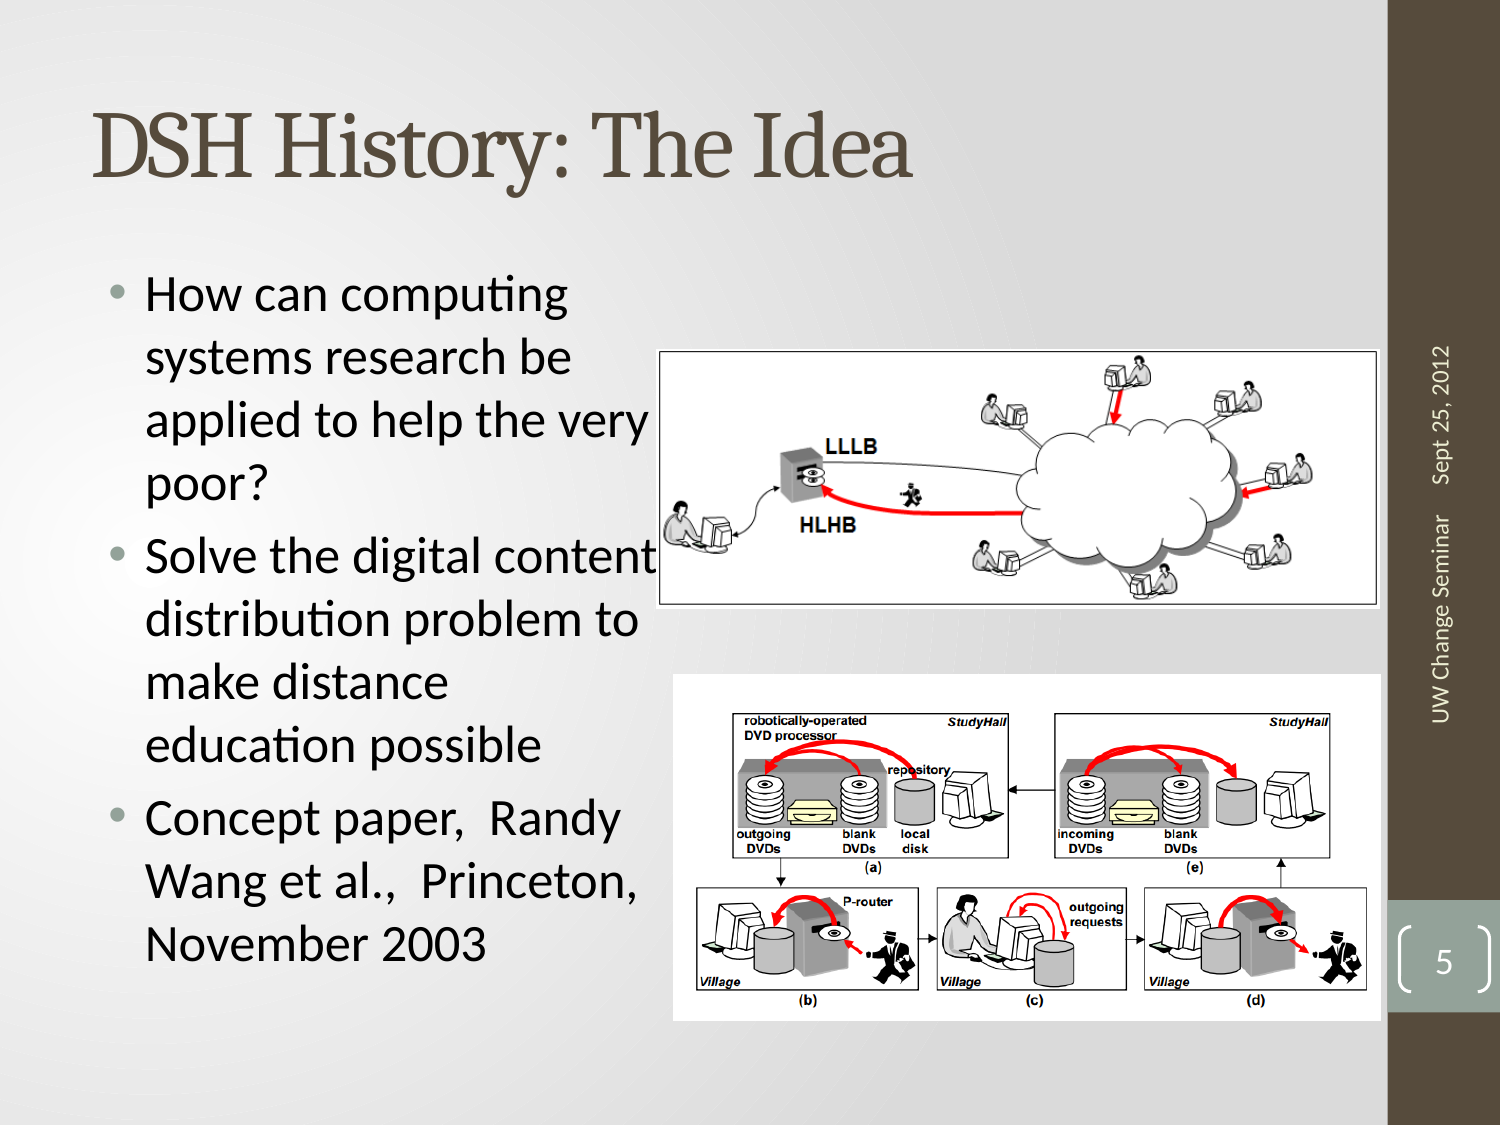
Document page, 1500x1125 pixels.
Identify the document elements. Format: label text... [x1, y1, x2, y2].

slide_number 5 [1397, 925, 1492, 994]
footer UW Change Seminar [1408, 500, 1469, 889]
list How can computing systems research be applied to help the very poor? Solve the digital content distribution problem to make distance education possible Concept paper, Randy Wang et al., Princeton, November 2003 [75, 251, 675, 1005]
picture [655, 349, 1381, 609]
picture [672, 674, 1381, 1021]
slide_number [1408, 100, 1469, 500]
title DSH History: The Idea [75, 45, 1325, 233]
